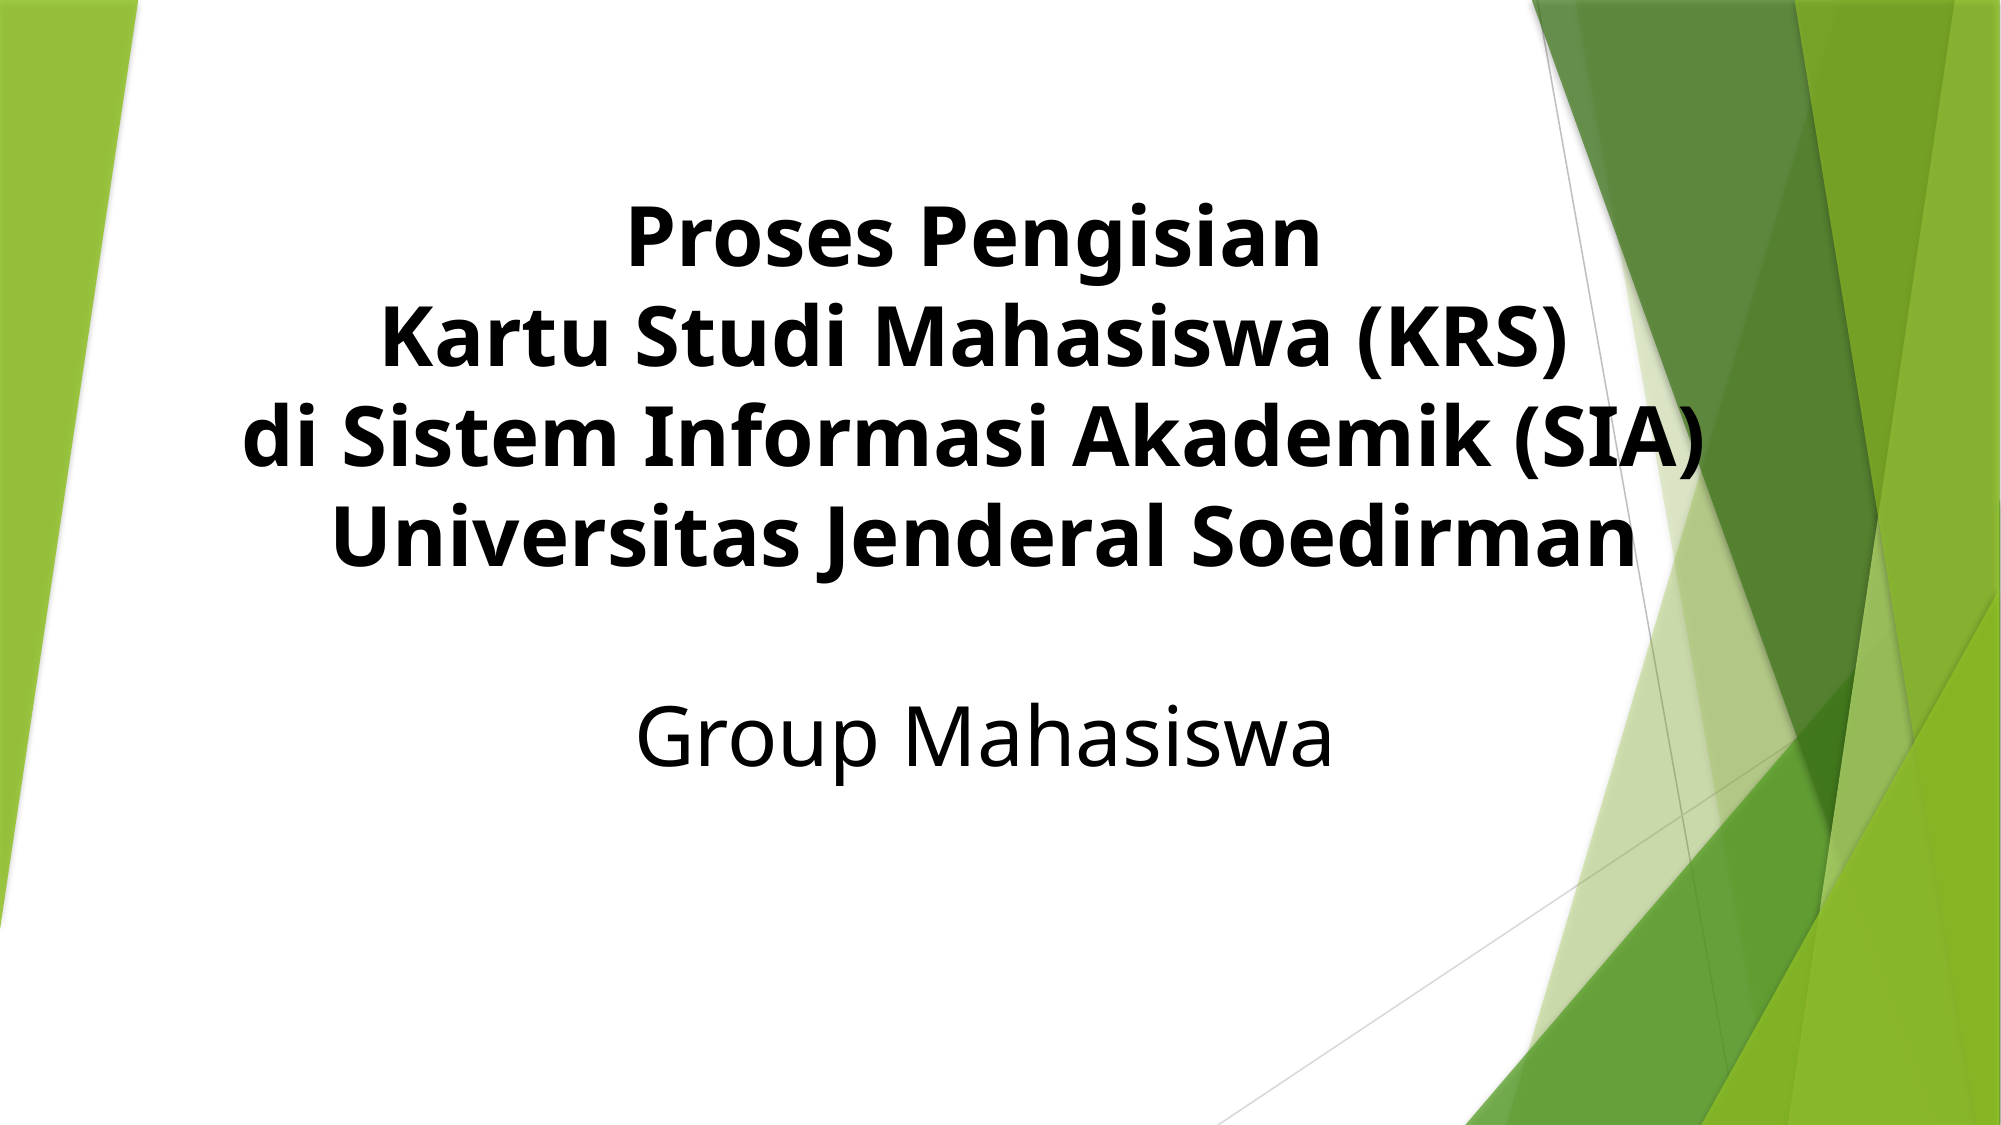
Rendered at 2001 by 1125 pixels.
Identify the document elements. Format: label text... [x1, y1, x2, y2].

title Proses Pengisian Kartu Studi Mahasiswa (KRS) di Sistem Informasi Akademik (SIA) Universitas Jenderal Soedirman Group Mahasiswa [20, 180, 1950, 891]
